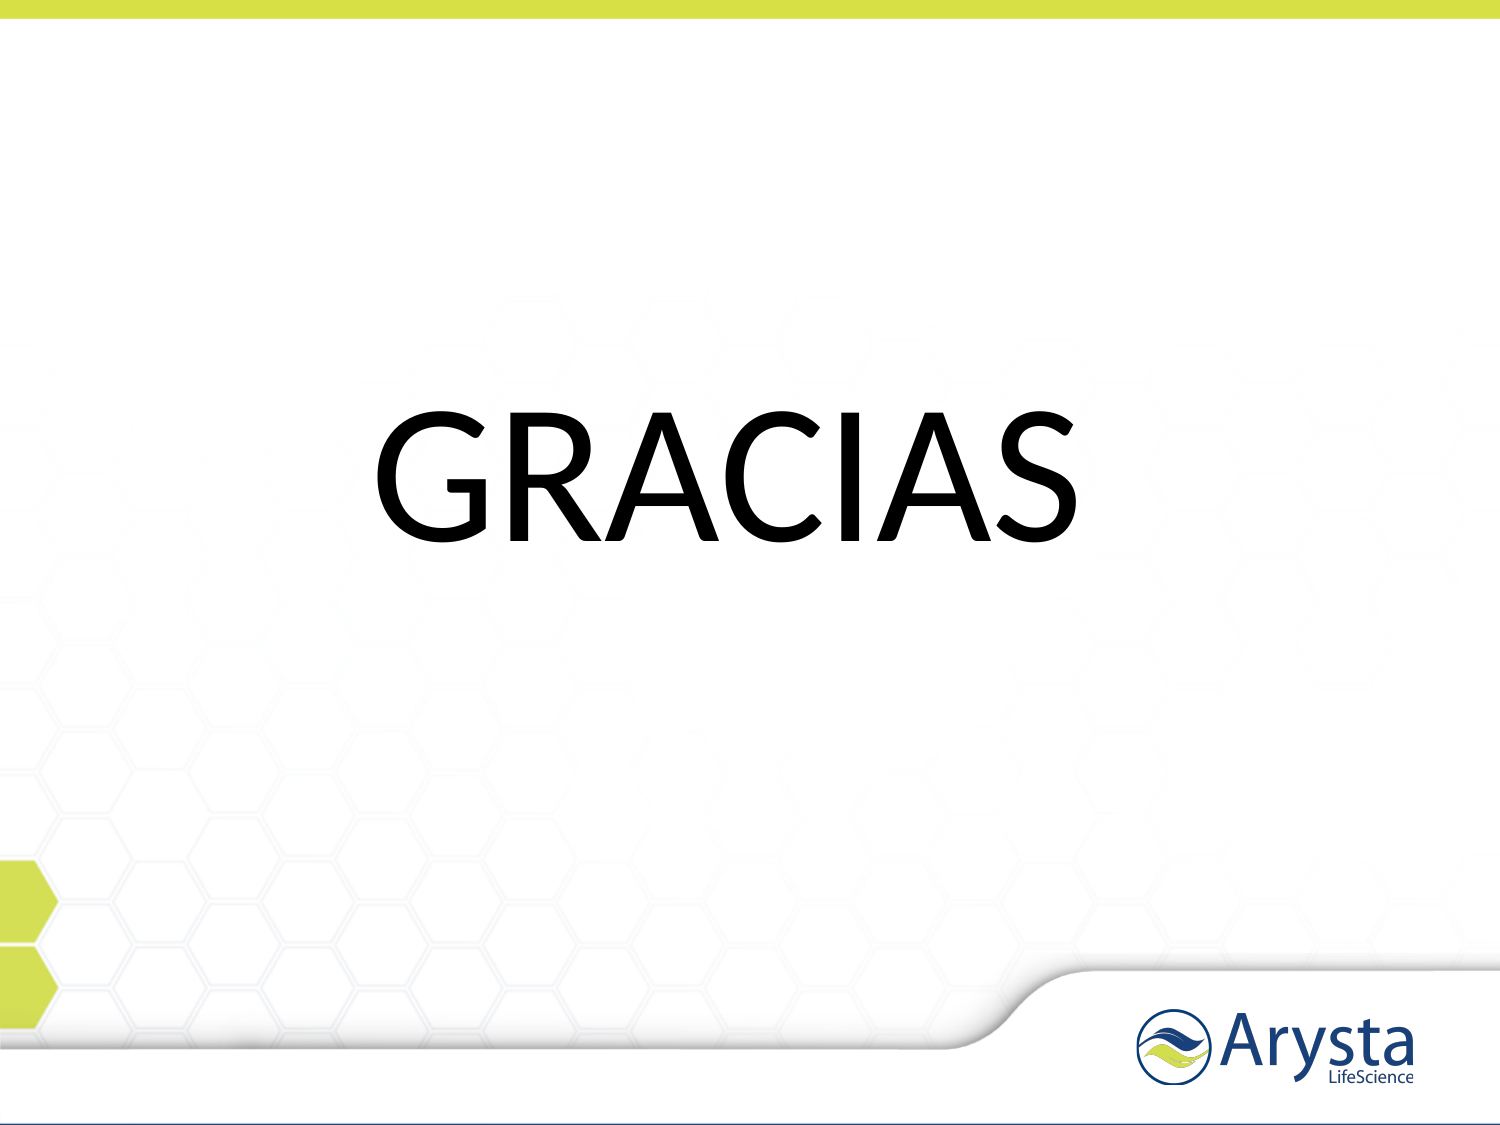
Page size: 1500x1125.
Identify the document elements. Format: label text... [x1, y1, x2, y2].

picture [0, 0, 1500, 334]
text_box GRACIAS [0, 334, 1500, 590]
picture [0, 590, 1500, 1125]
